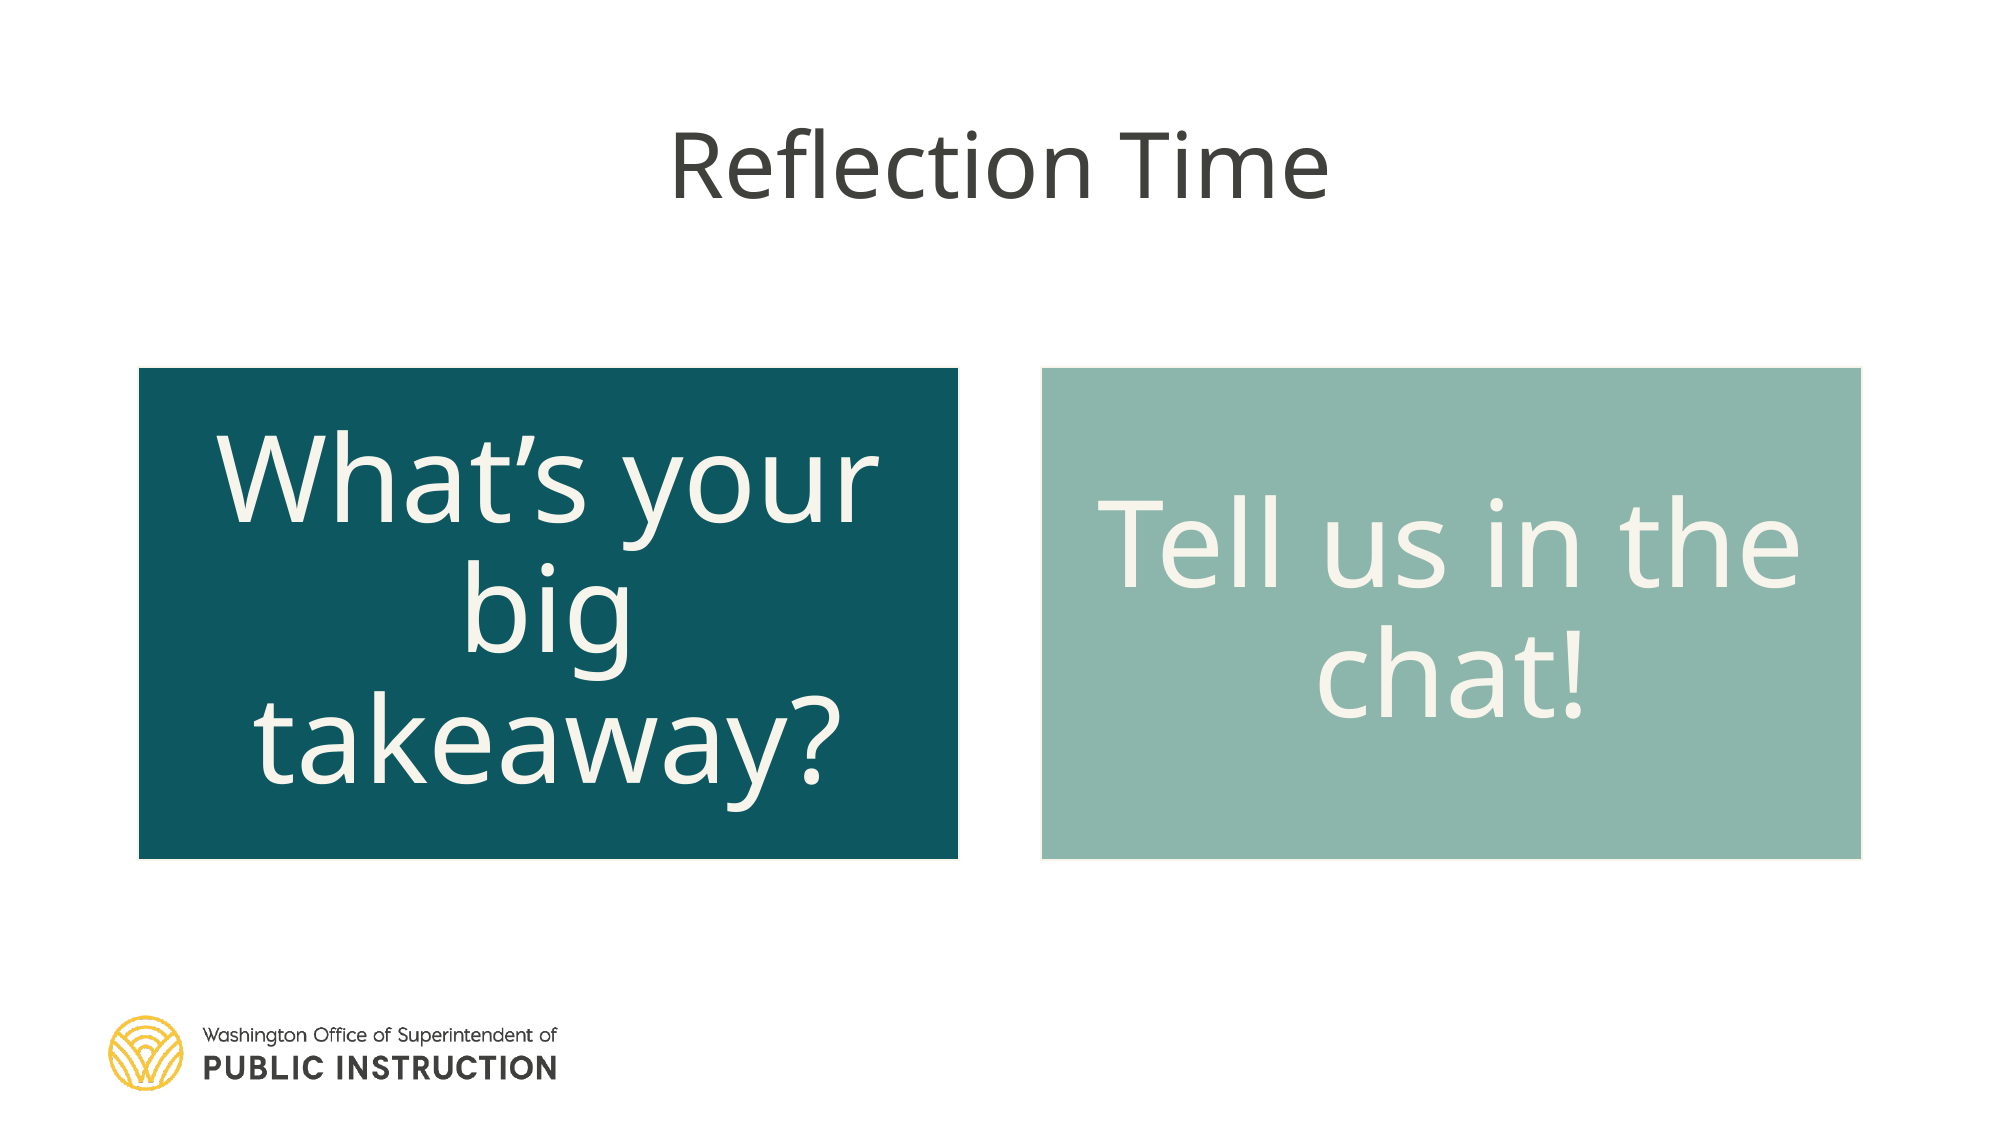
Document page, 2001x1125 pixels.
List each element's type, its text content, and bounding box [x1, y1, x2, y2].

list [137, 264, 1863, 963]
picture [108, 1015, 558, 1091]
title Reflection Time [137, 59, 1863, 264]
